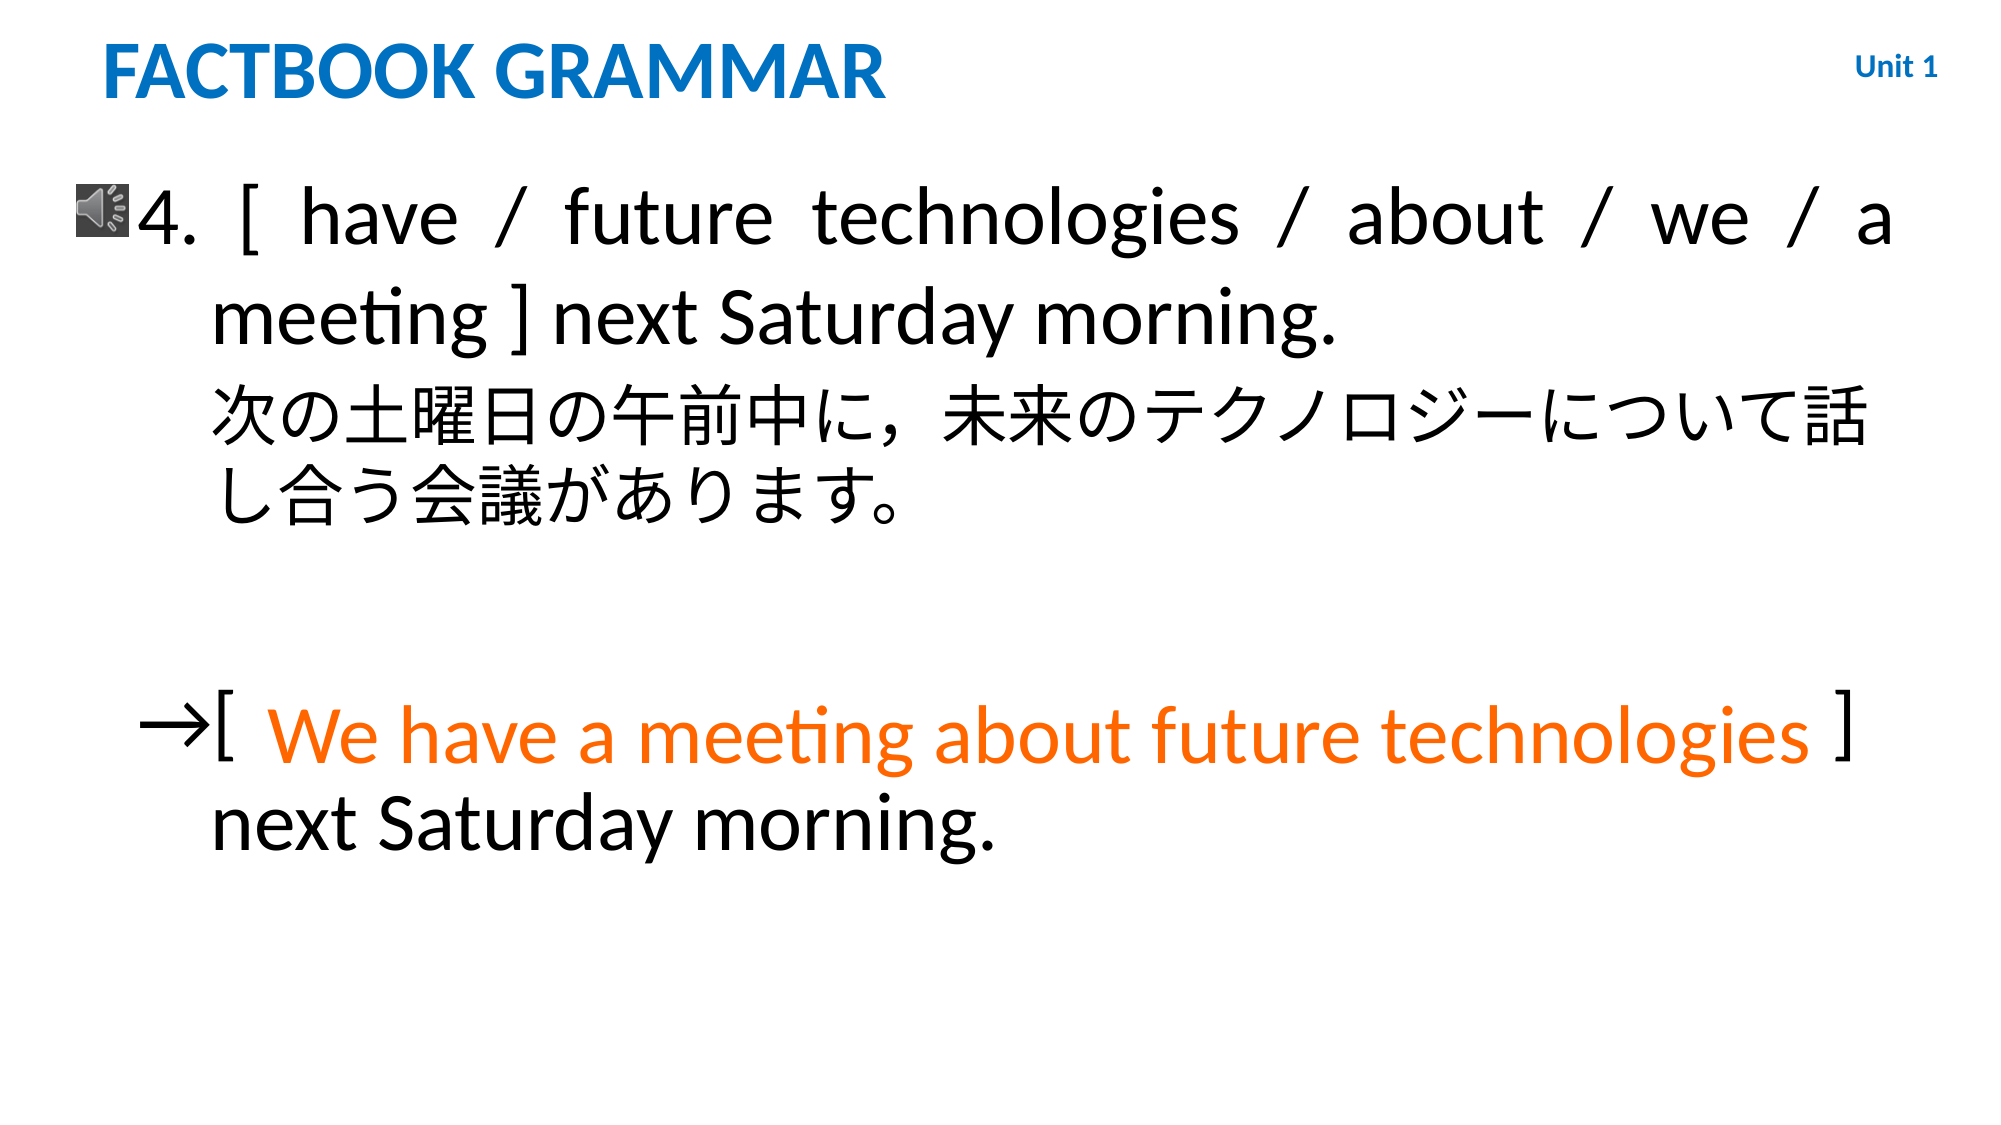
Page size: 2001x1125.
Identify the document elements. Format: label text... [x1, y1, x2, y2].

text_box FACTBOOK GRAMMAR [102, 17, 1012, 112]
text_box Unit 1 [1830, 16, 1963, 112]
text_box We have a meeting about future technologies [267, 680, 1827, 787]
picture [74, 182, 130, 238]
text_box 4. [ have / future technologies / about / we / a meeting ] next Saturday morning. 次の土曜日の午前中に，未来のテクノロジーについて話し合う会議があります。 →[ ] next Saturday morning. [137, 160, 1898, 953]
